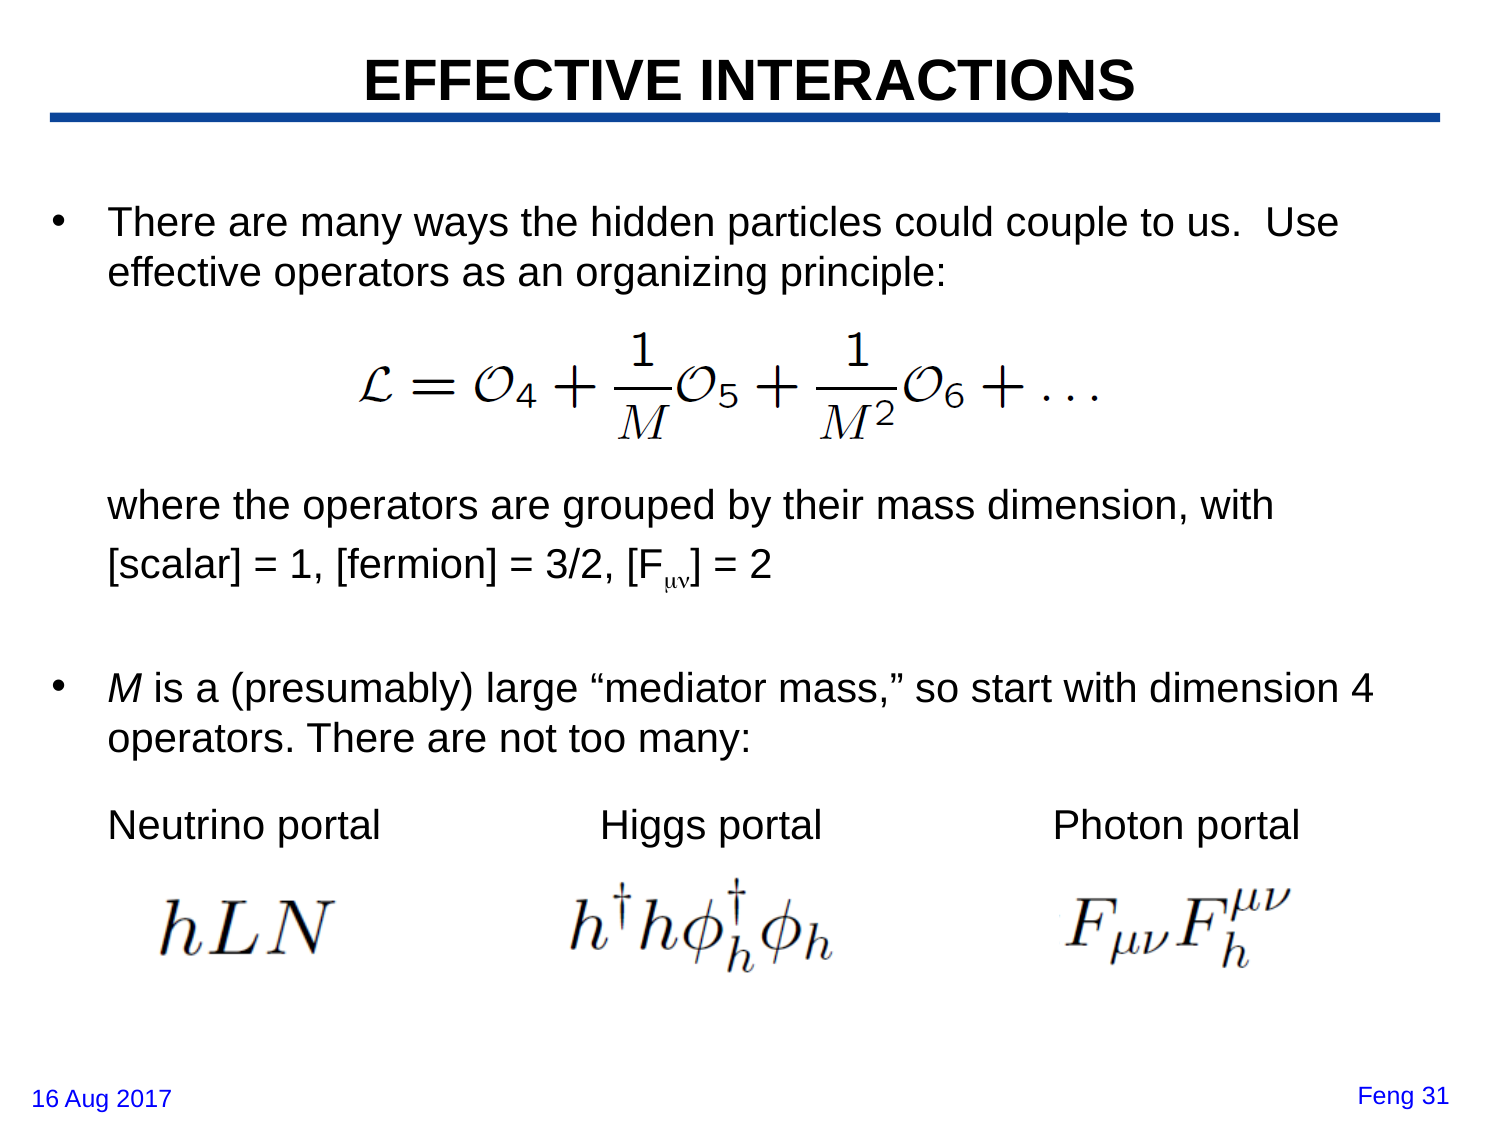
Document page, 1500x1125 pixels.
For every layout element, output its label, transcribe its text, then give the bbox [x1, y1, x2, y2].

title EFFECTIVE INTERACTIONS [0, 17, 1500, 138]
picture [348, 320, 1108, 451]
picture [149, 889, 343, 963]
picture [1059, 869, 1301, 983]
list There are many ways the hidden particles could couple to us. Use effective operators as an organizing principle: where the operators are grouped by their mass dimension, with [scalar] = 1, [fermion] = 3/2, [Fmn] = 2 M is a (presumably) large “mediator mass,” so start with dimension 4 operators. There are not too many: Neutrino portal Higgs portal Photon portal [36, 187, 1472, 1018]
picture [560, 871, 842, 981]
